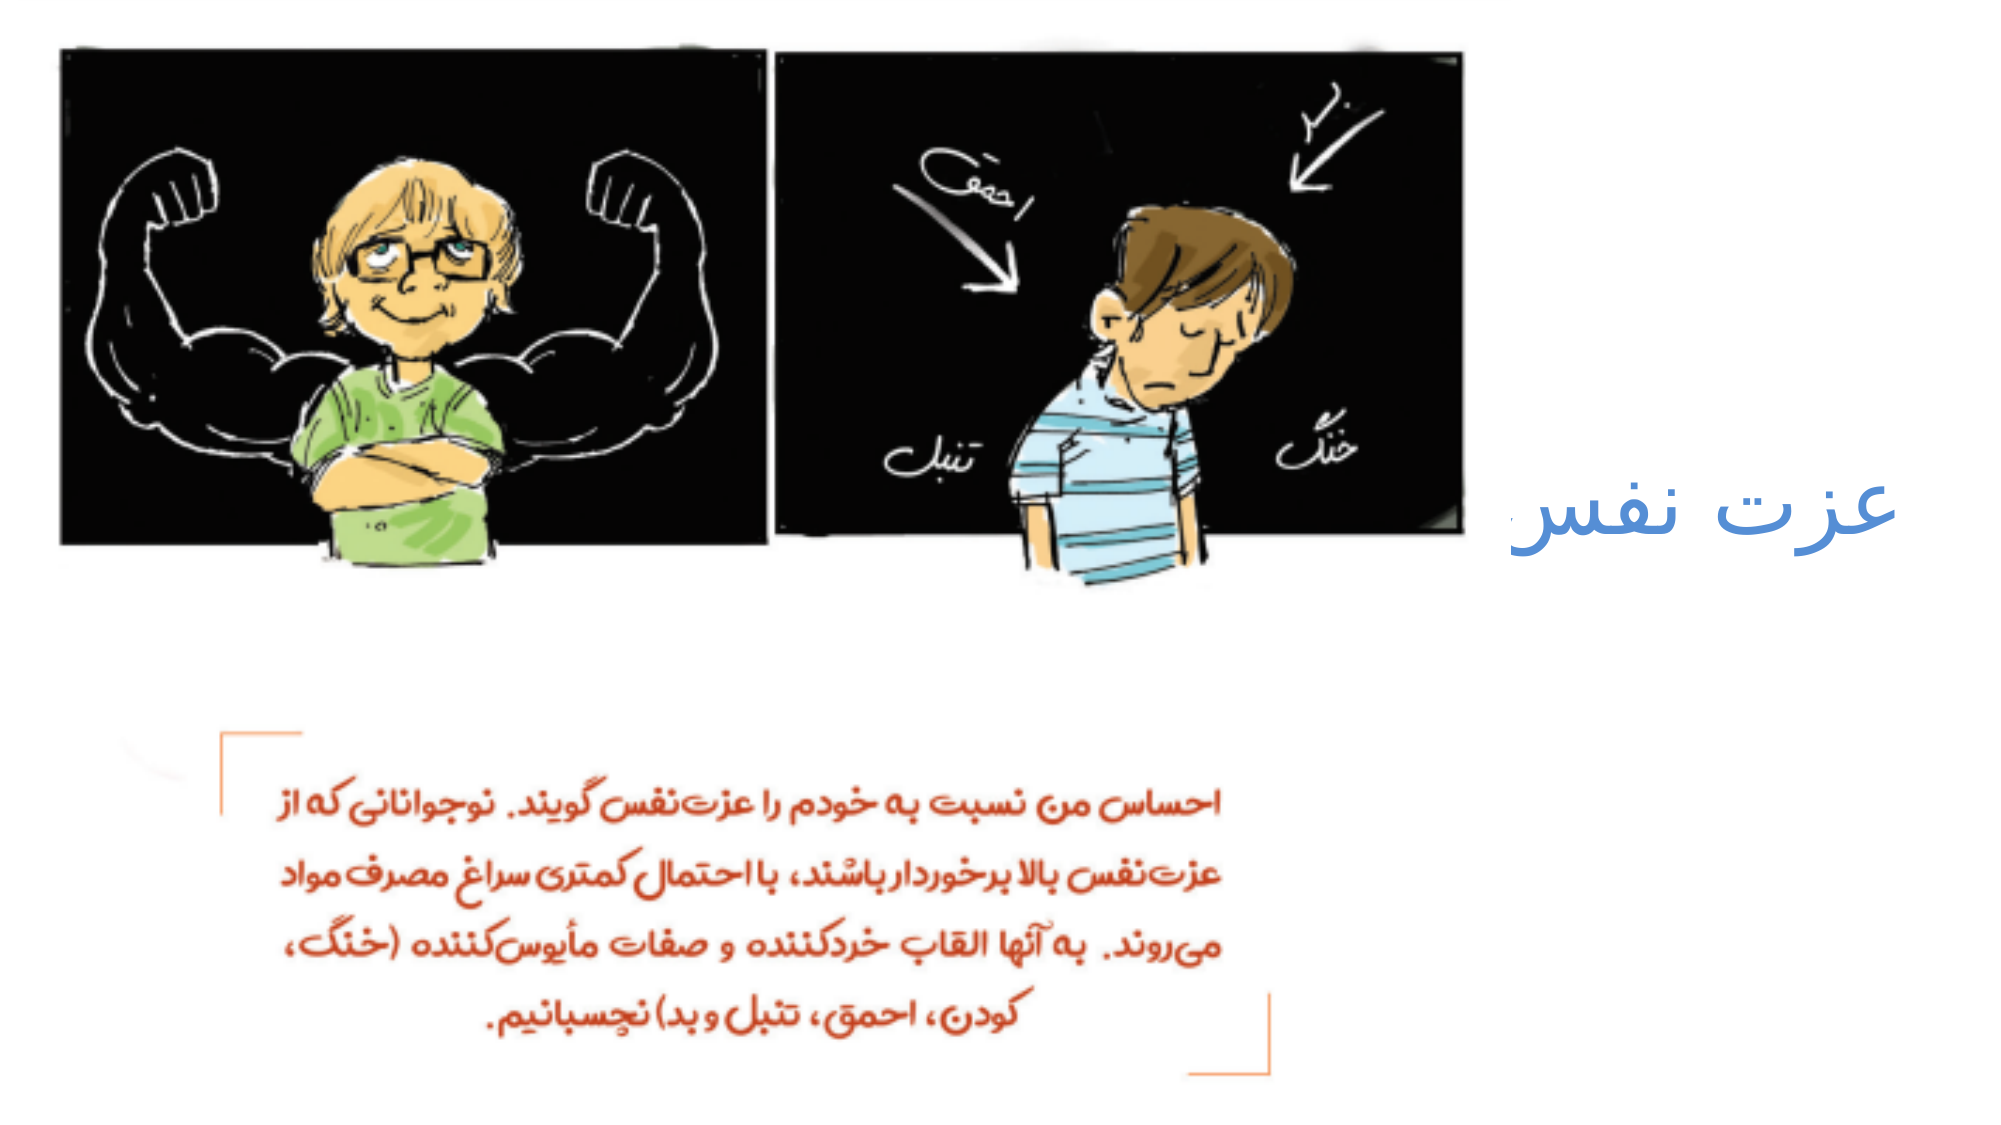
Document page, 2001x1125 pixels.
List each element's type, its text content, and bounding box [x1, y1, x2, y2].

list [17, 0, 1512, 1116]
title عزت نفس [1515, 404, 1946, 592]
